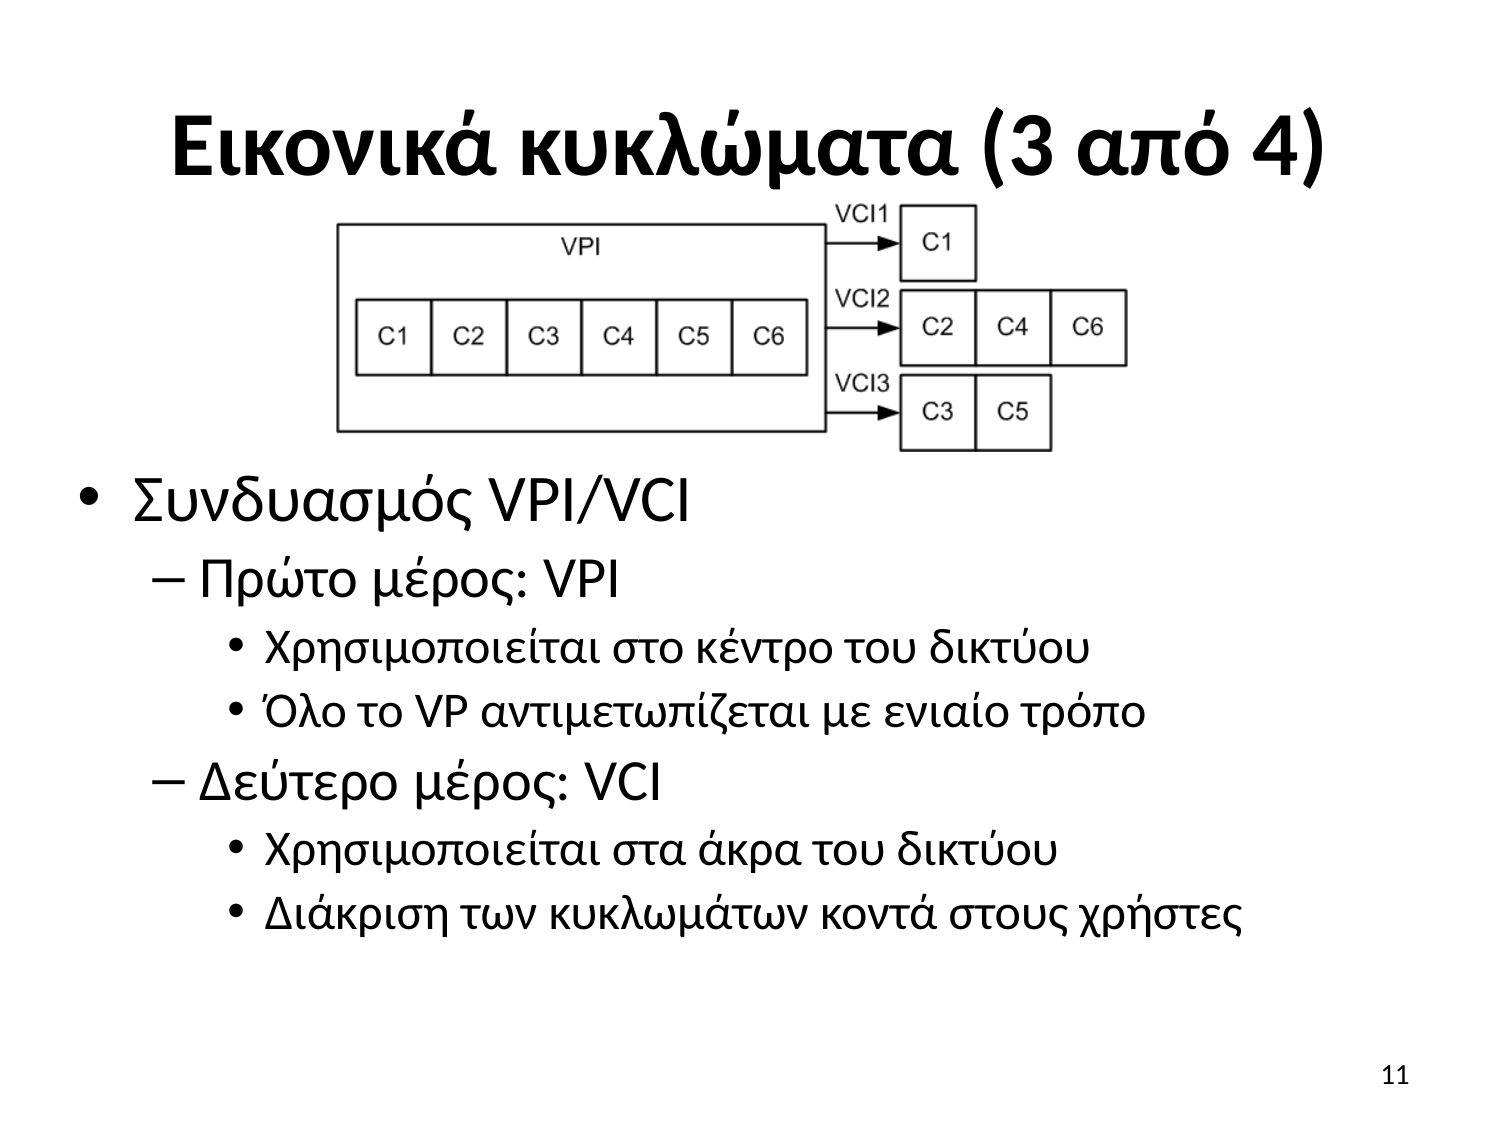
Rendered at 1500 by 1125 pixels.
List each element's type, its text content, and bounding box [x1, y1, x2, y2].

slide_number 11 [1074, 1042, 1425, 1103]
picture [336, 195, 1129, 452]
title Εικονικά κυκλώματα (3 από 4) [75, 45, 1425, 233]
list Συνδυασμός VPI/VCI Πρώτο μέρος: VPI Χρησιμοποιείται στο κέντρο του δικτύου Όλο το VP αντιμετωπίζεται με ενιαίο τρόπο Δεύτερο μέρος: VCI Χρησιμοποιείται στα άκρα του δικτύου Διάκριση των κυκλωμάτων κοντά στους χρήστες [62, 456, 1438, 1050]
